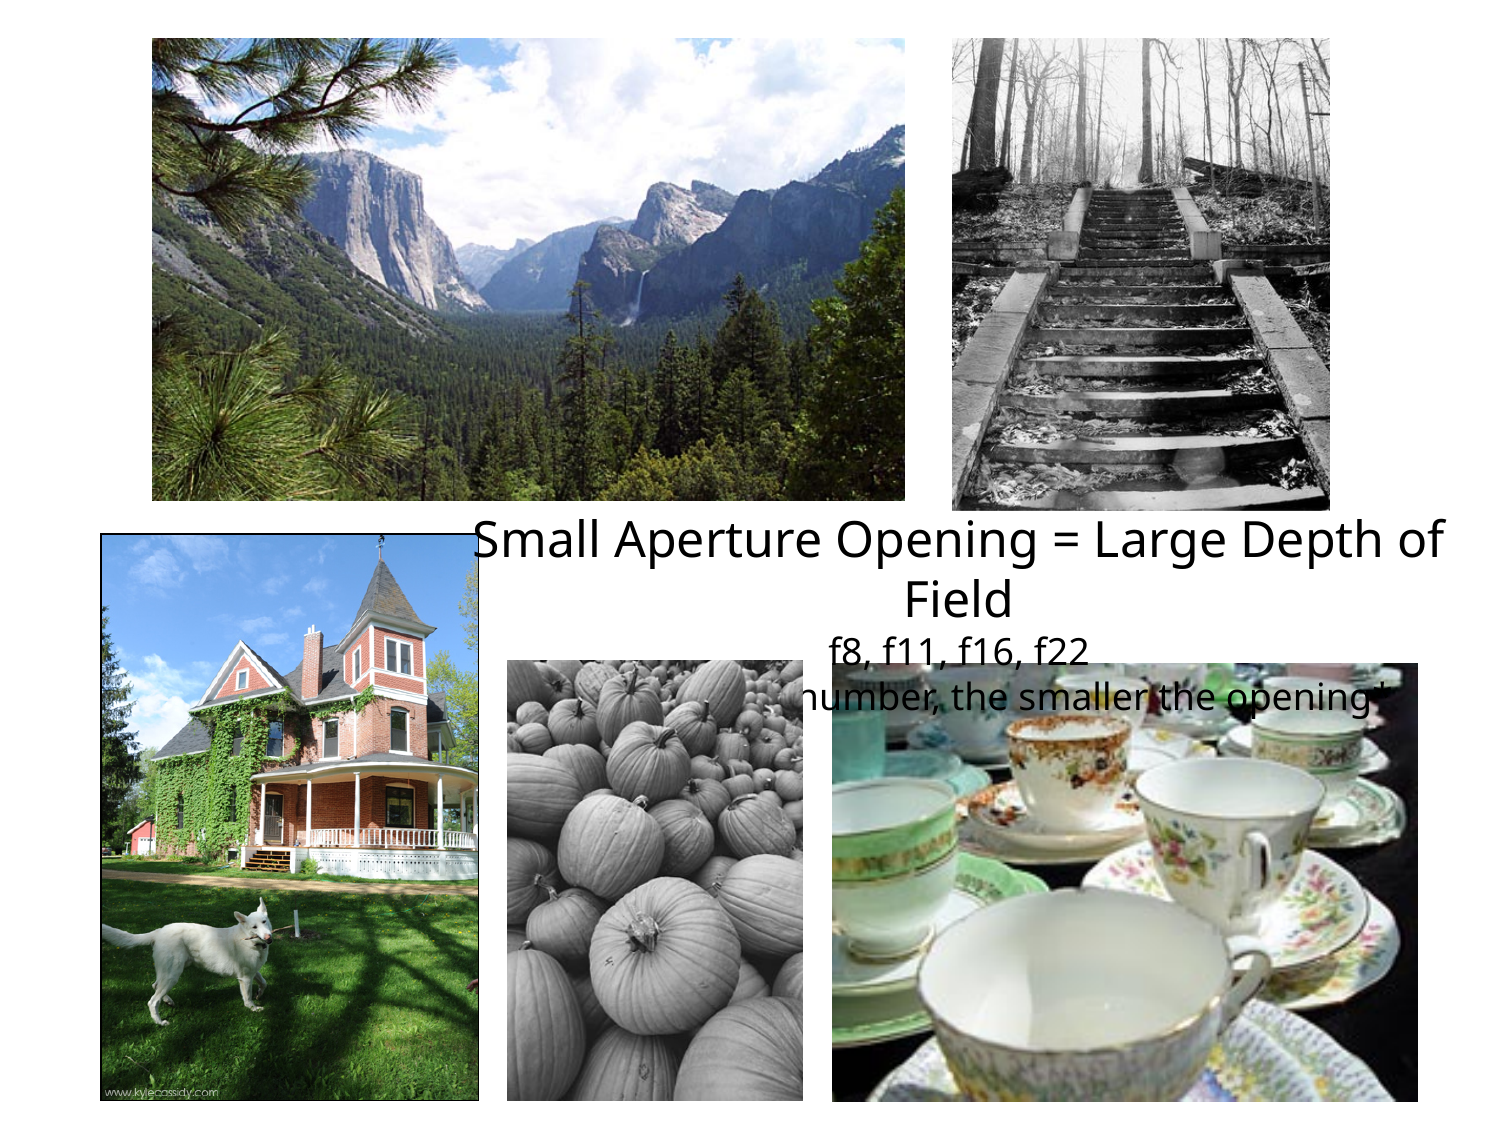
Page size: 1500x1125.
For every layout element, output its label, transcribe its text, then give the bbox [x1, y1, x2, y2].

picture [507, 659, 803, 1101]
text_box Small Aperture Opening = Large Depth of Field f8, f11, f16, f22 *the larger the number, the smaller the opening* [457, 500, 1462, 816]
picture [152, 38, 906, 501]
picture [99, 533, 479, 1101]
picture [832, 663, 1418, 1103]
picture [951, 38, 1331, 511]
